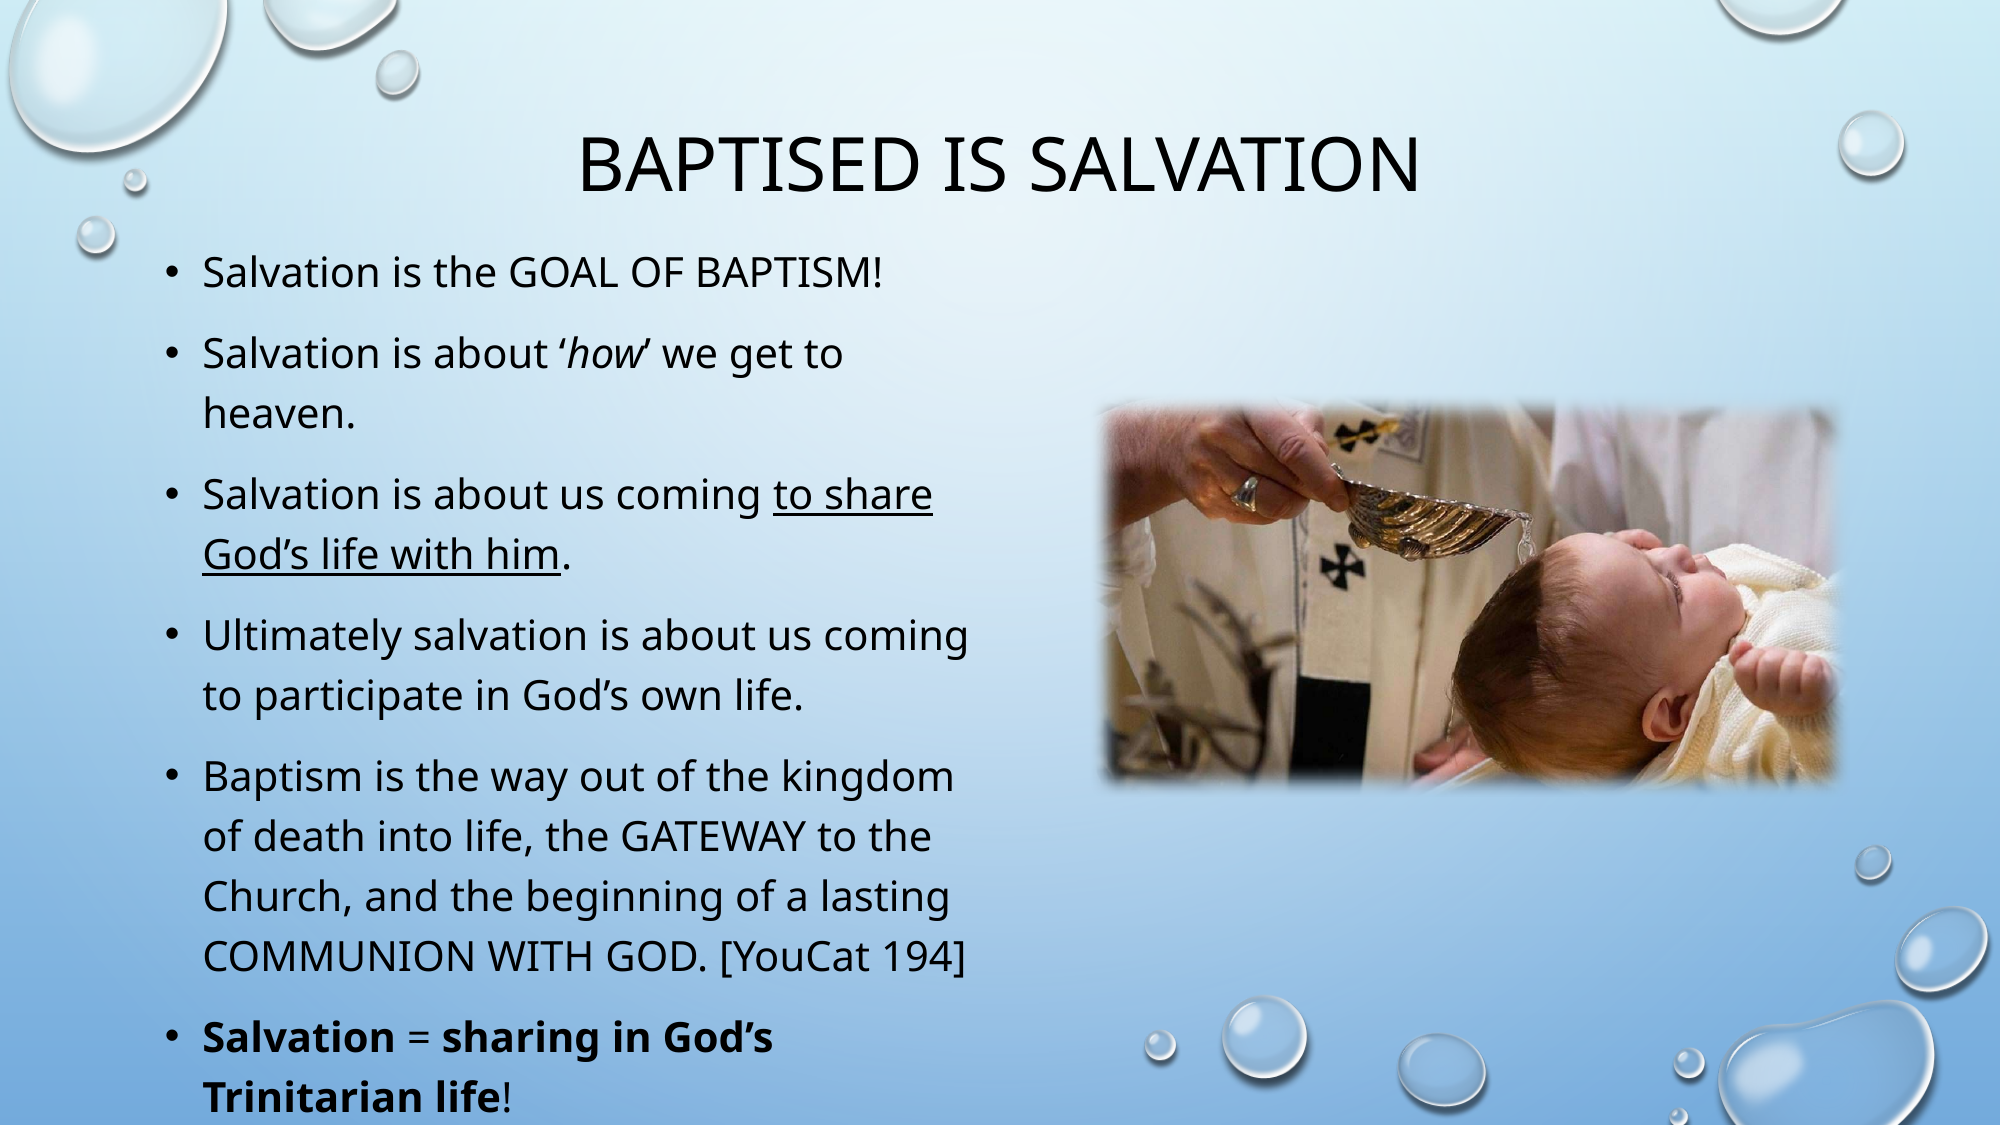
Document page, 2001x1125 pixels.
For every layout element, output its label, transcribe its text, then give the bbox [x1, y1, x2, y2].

title Baptised is salvation [149, 101, 1851, 234]
list Salvation is the GOAL OF BAPTISM! Salvation is about ‘how’ we get to heaven. Salvation is about us coming to share God’s life with him. Ultimately salvation is about us coming to participate in God’s own life. Baptism is the way out of the kingdom of death into life, the GATEWAY to the Church, and the beginning of a lasting COMMUNION WITH GOD. [YouCat 194] Salvation = sharing in God’s Trinitarian life! [149, 228, 988, 1024]
picture [0, 0, 2000, 1125]
